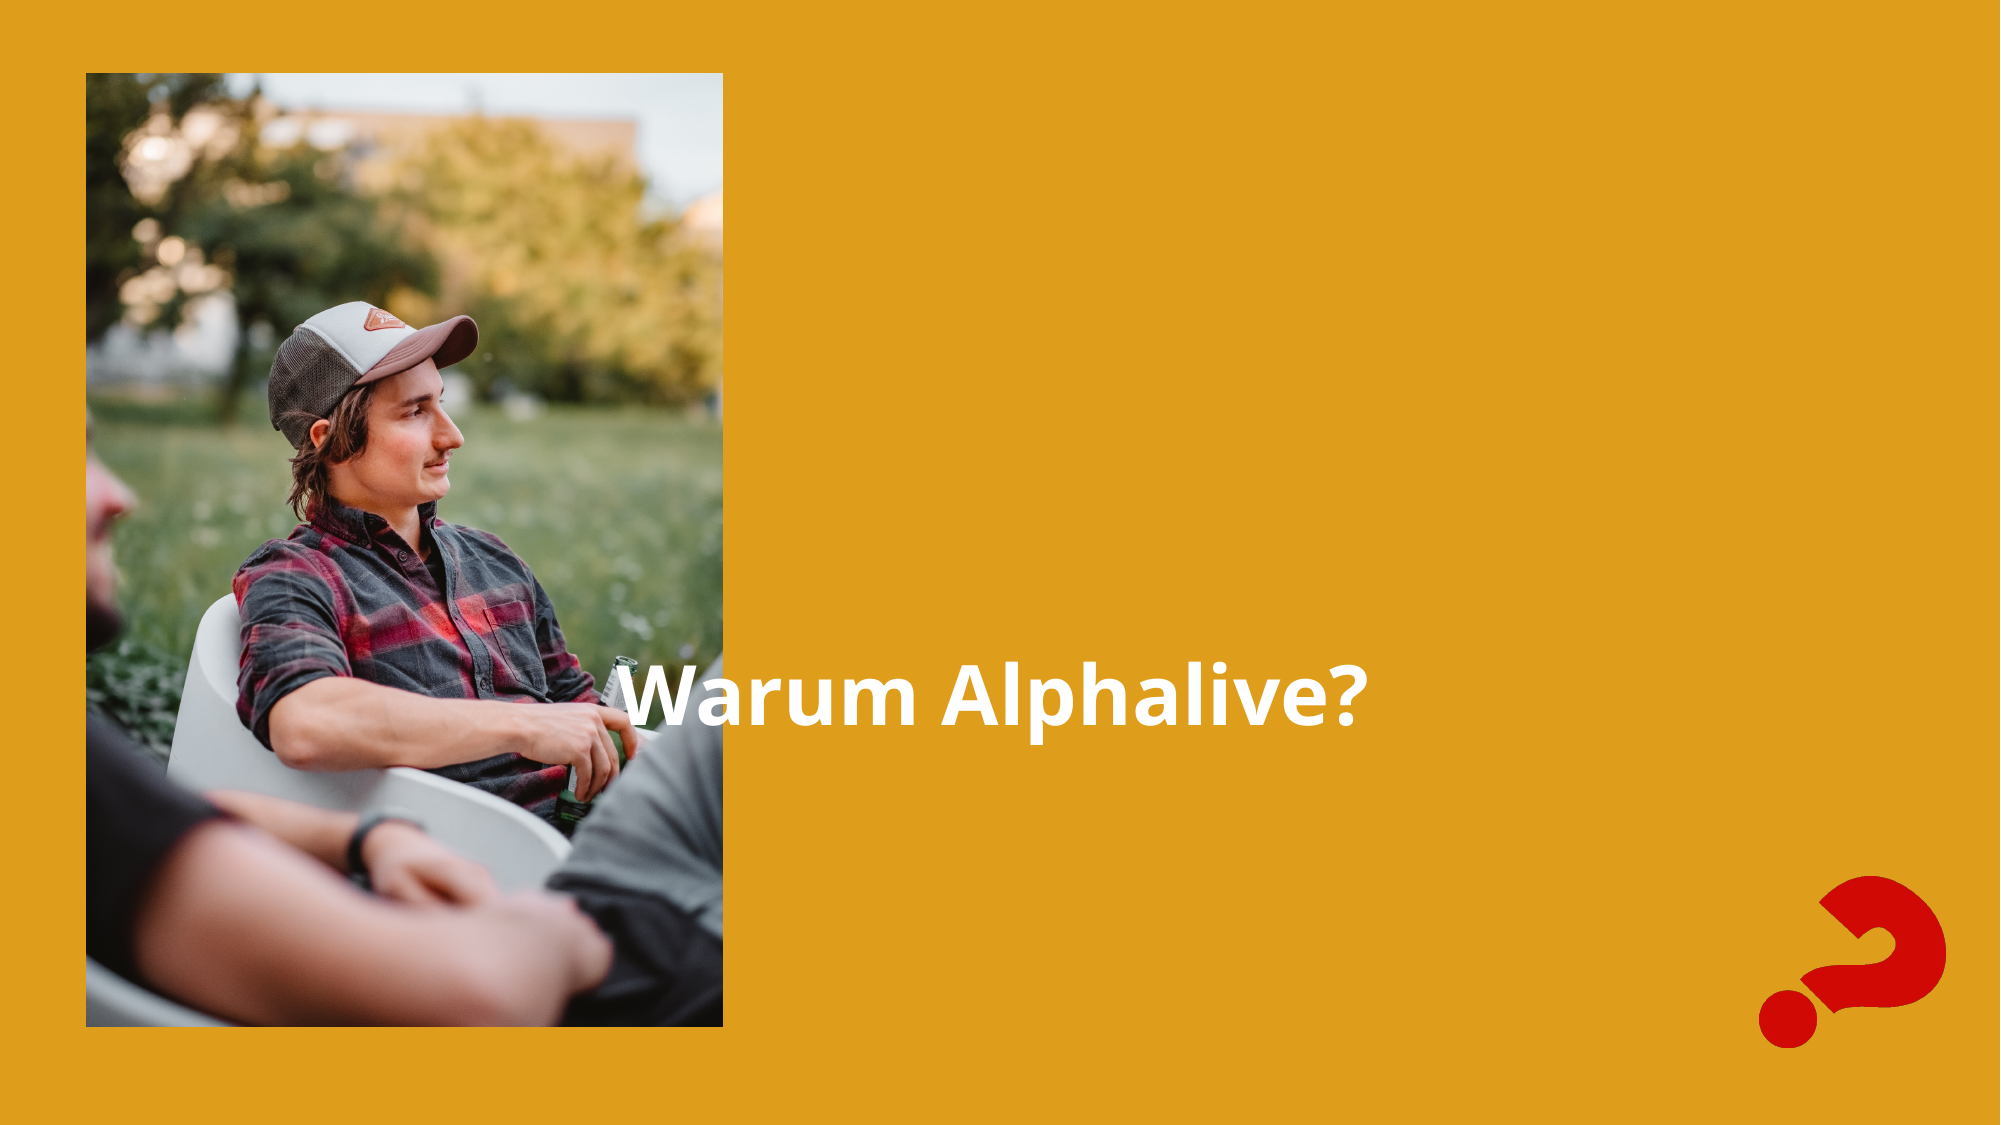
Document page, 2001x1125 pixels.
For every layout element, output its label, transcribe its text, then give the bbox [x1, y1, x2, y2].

subtitle Warum Alphalive? [723, 634, 1870, 907]
picture [86, 73, 723, 1027]
picture [1759, 876, 1946, 1048]
